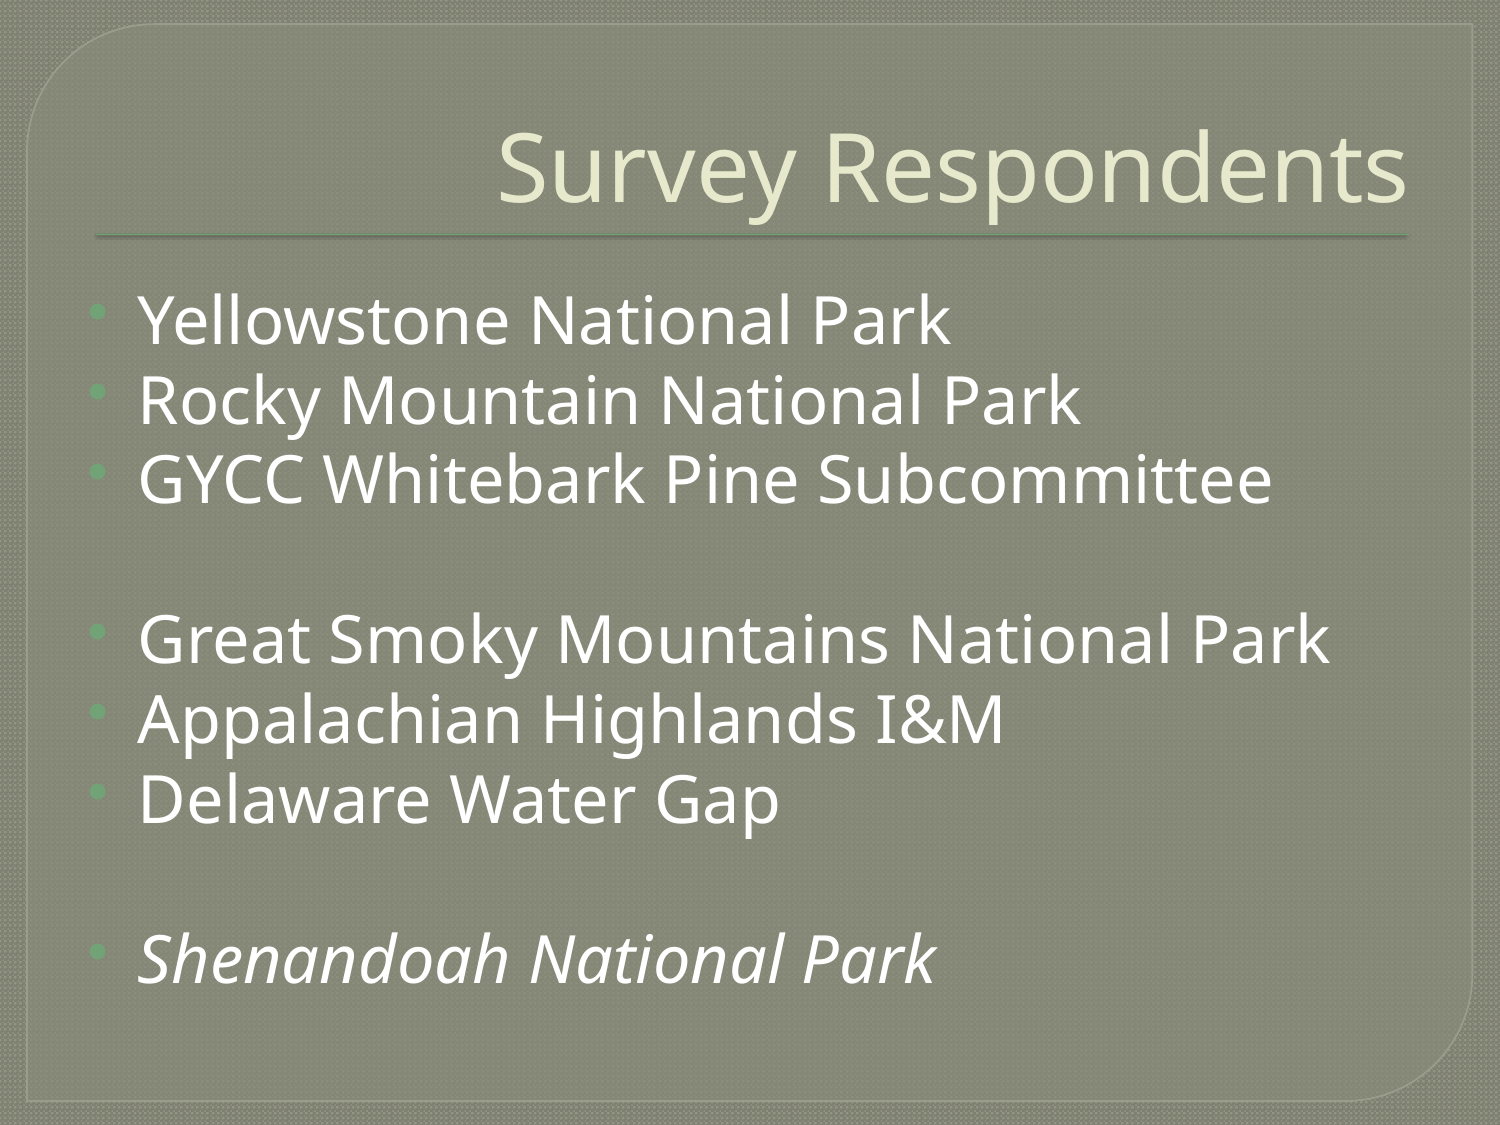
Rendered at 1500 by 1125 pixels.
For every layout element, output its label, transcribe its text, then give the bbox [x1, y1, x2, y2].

list Yellowstone National Park Rocky Mountain National Park GYCC Whitebark Pine Subcommittee Great Smoky Mountains National Park Appalachian Highlands I&M Delaware Water Gap Shenandoah National Park [75, 270, 1425, 1013]
title Survey Respondents [75, 41, 1425, 230]
